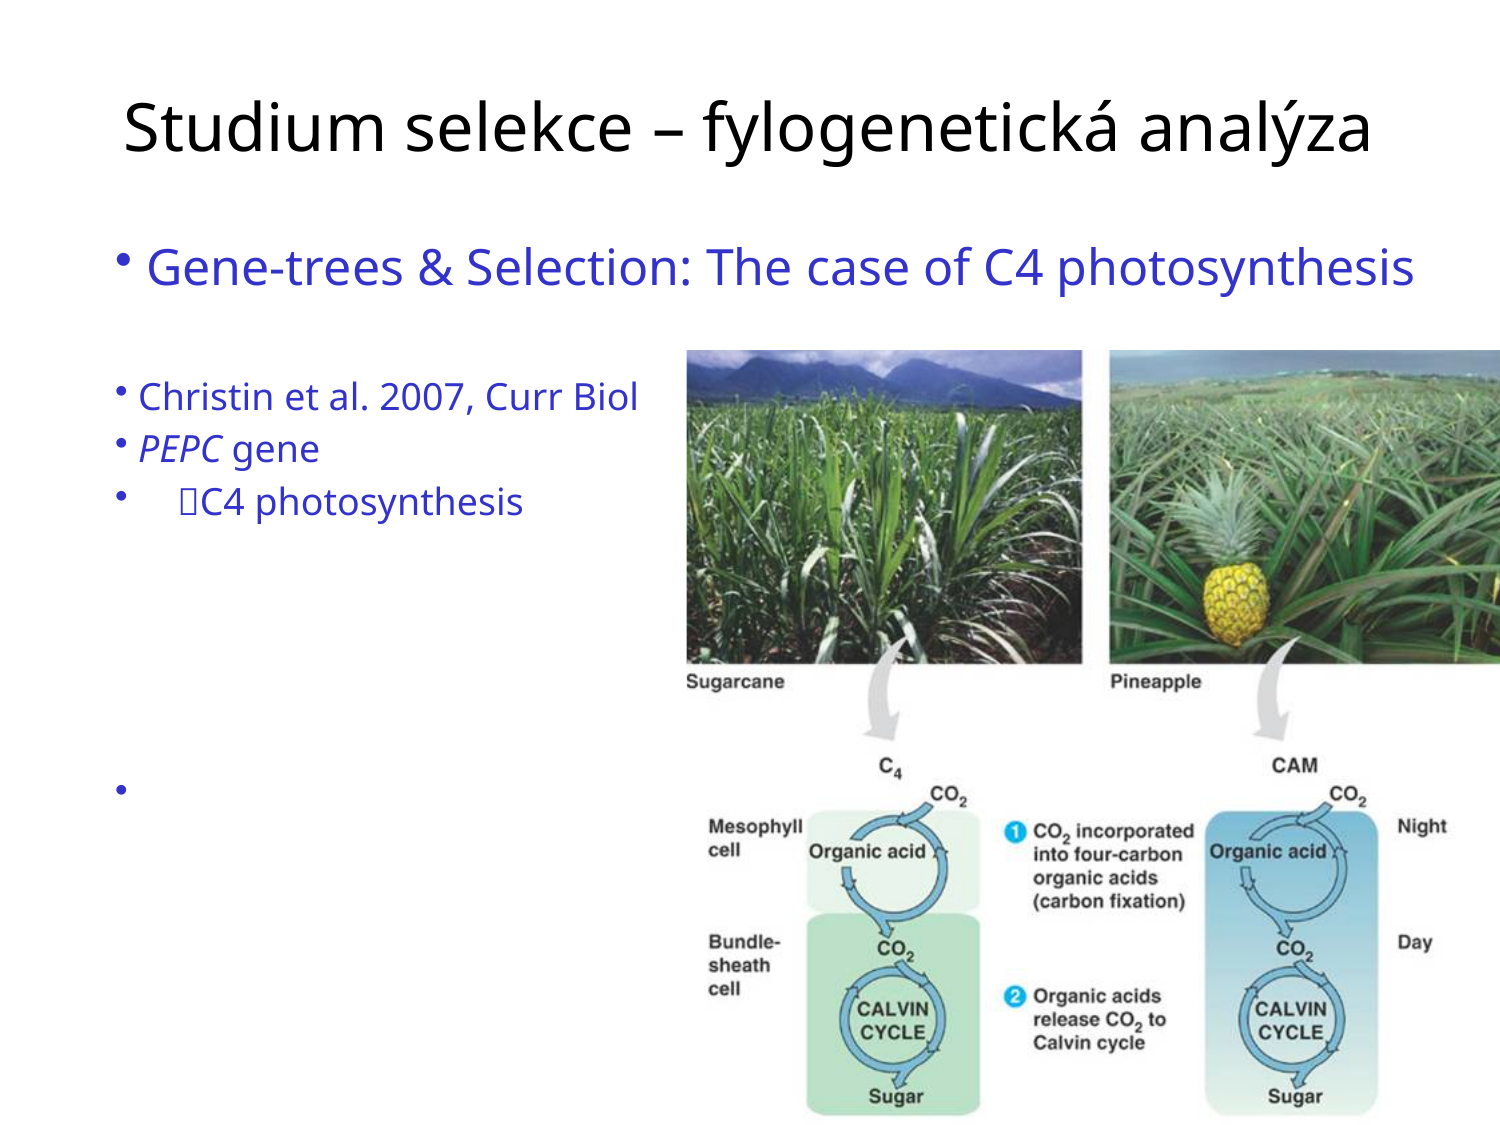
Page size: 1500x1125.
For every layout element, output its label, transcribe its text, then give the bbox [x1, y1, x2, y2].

picture [686, 349, 1500, 1125]
text_box Studium selekce – fylogenetická analýza [41, 31, 1459, 219]
list Gene-trees & Selection: The case of C4 photosynthesis Christin et al. 2007, Curr Biol PEPC gene C4 photosynthesis [100, 208, 1500, 1005]
